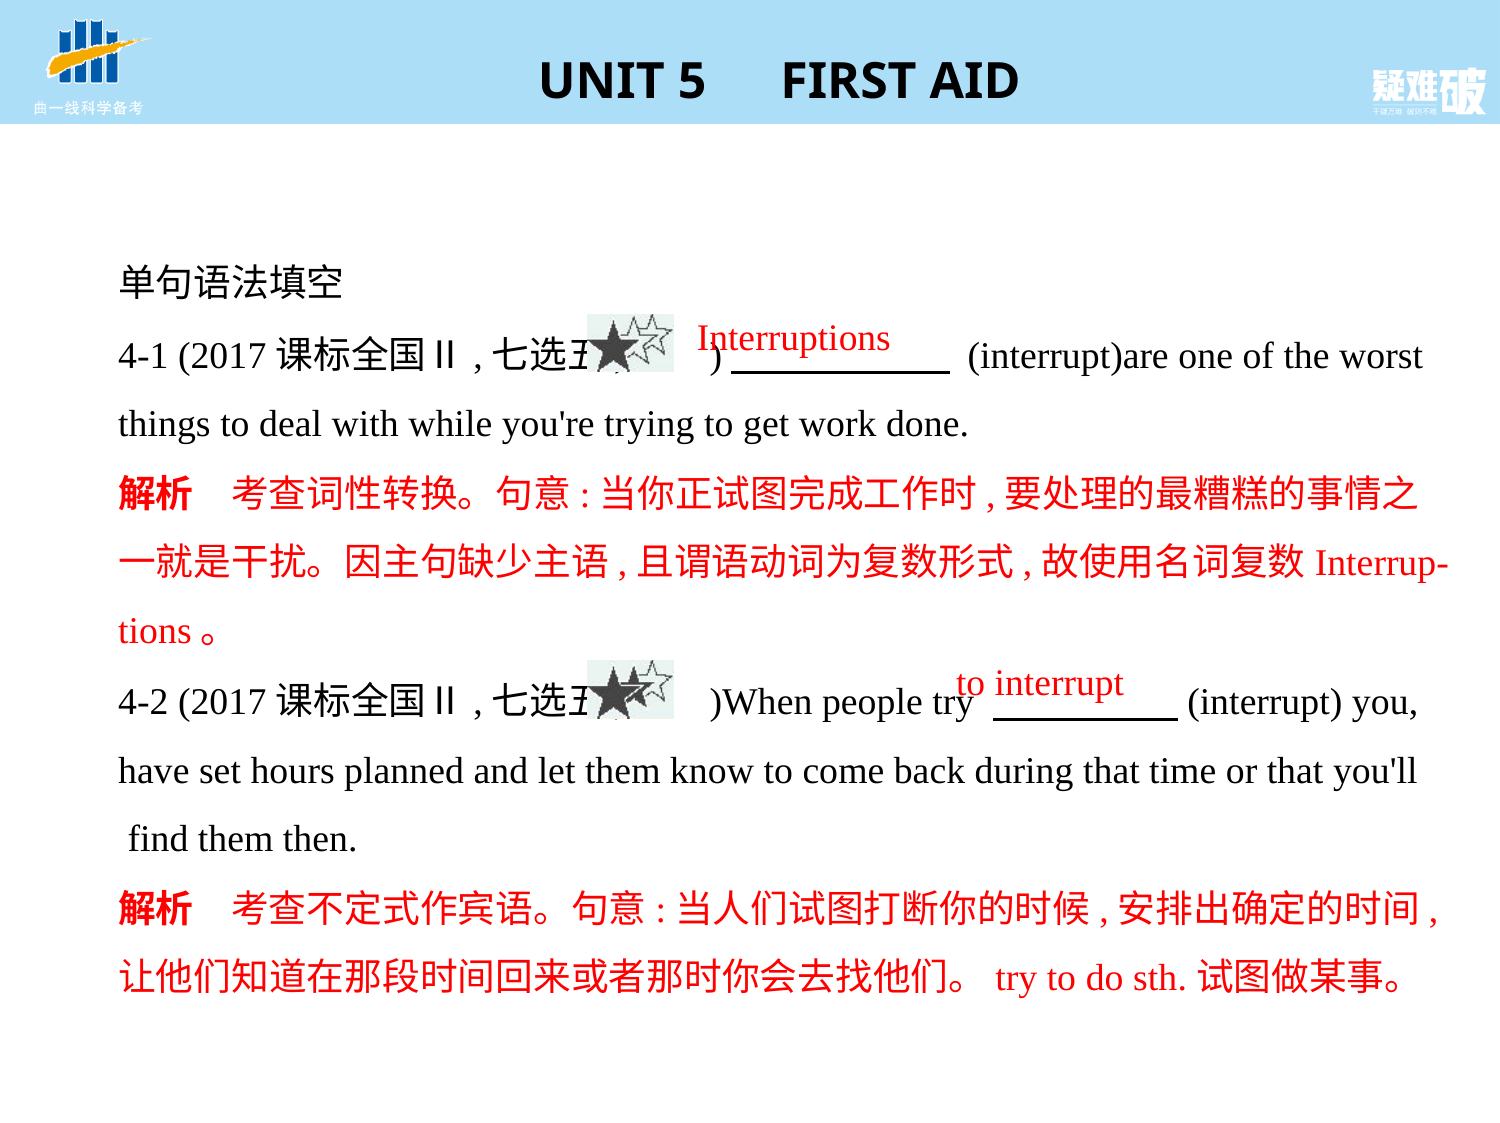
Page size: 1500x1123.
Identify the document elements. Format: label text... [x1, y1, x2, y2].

picture [587, 660, 674, 719]
text_box to interrupt [941, 650, 1140, 711]
picture [0, 0, 1500, 124]
text_box 单句语法填空 4-1 (2017课标全国Ⅱ,七选五, ) (interrupt)are one of the worst things to deal with while you're trying to get work done. 解析 考查词性转换。句意:当你正试图完成工作时,要处理的最糟糕的事情之 一就是干扰。因主句缺少主语,且谓语动词为复数形式,故使用名词复数Interrup- tions。 4-2 (2017课标全国Ⅱ,七选五, )When people try (interrupt) you, have set hours planned and let them know to come back during that time or that you'll find them then. 解析 考查不定式作宾语。句意:当人们试图打断你的时候,安排出确定的时间, 让他们知道在那段时间回来或者那时你会去找他们。try to do sth.试图做某事。 [118, 236, 1483, 998]
picture [587, 313, 674, 373]
text_box Interruptions [682, 305, 906, 366]
